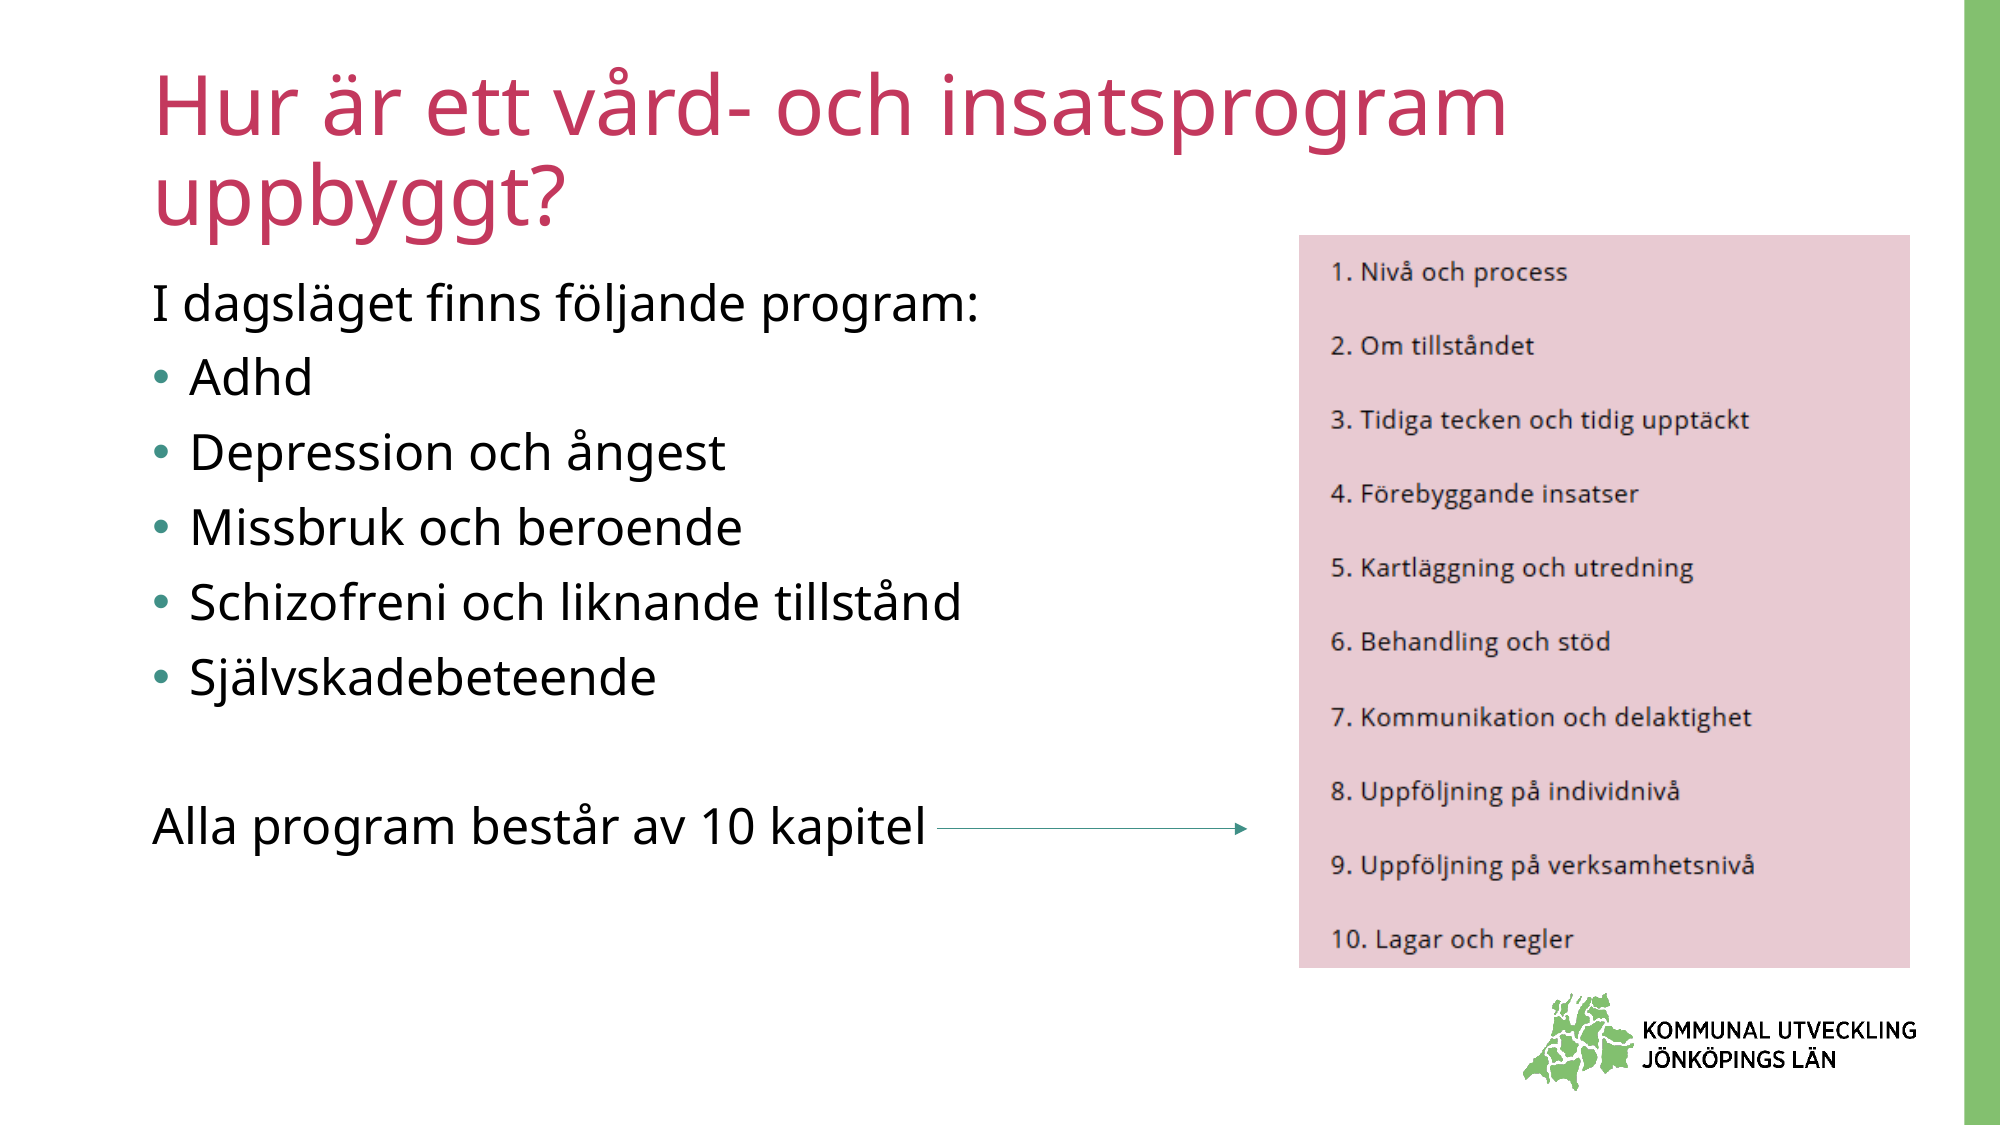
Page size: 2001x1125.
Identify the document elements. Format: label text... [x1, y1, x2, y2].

title Hur är ett vård- och insatsprogram uppbyggt? [137, 94, 1863, 214]
picture [1299, 235, 1910, 968]
picture [1523, 993, 1917, 1091]
list I dagsläget finns följande program: Adhd Depression och ångest Missbruk och beroende Schizofreni och liknande tillstånd Självskadebeteende Alla program består av 10 kapitel [137, 270, 1177, 968]
